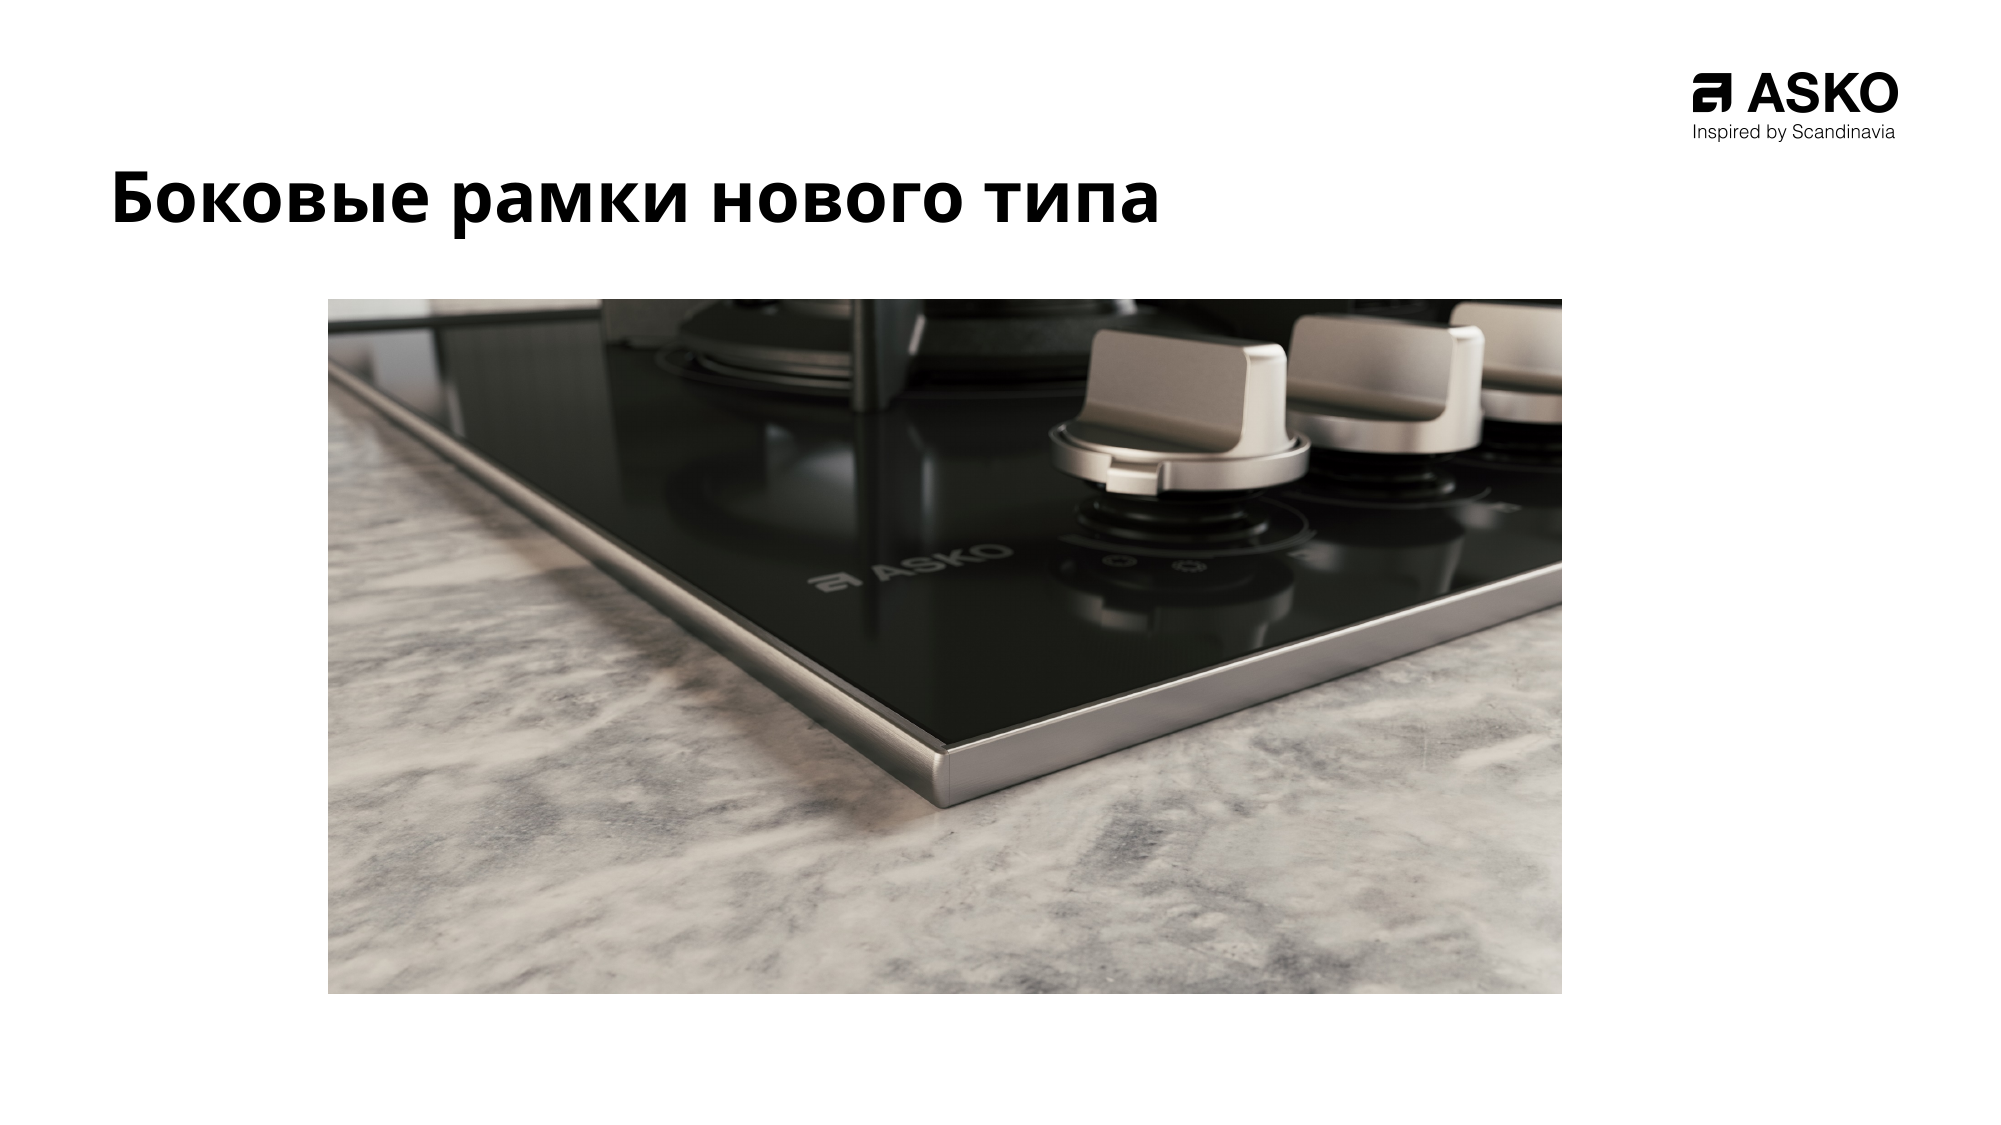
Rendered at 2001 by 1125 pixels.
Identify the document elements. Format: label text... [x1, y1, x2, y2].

title Боковые рамки нового типа [94, 64, 1682, 246]
picture [1693, 72, 1898, 142]
picture [328, 299, 1562, 994]
